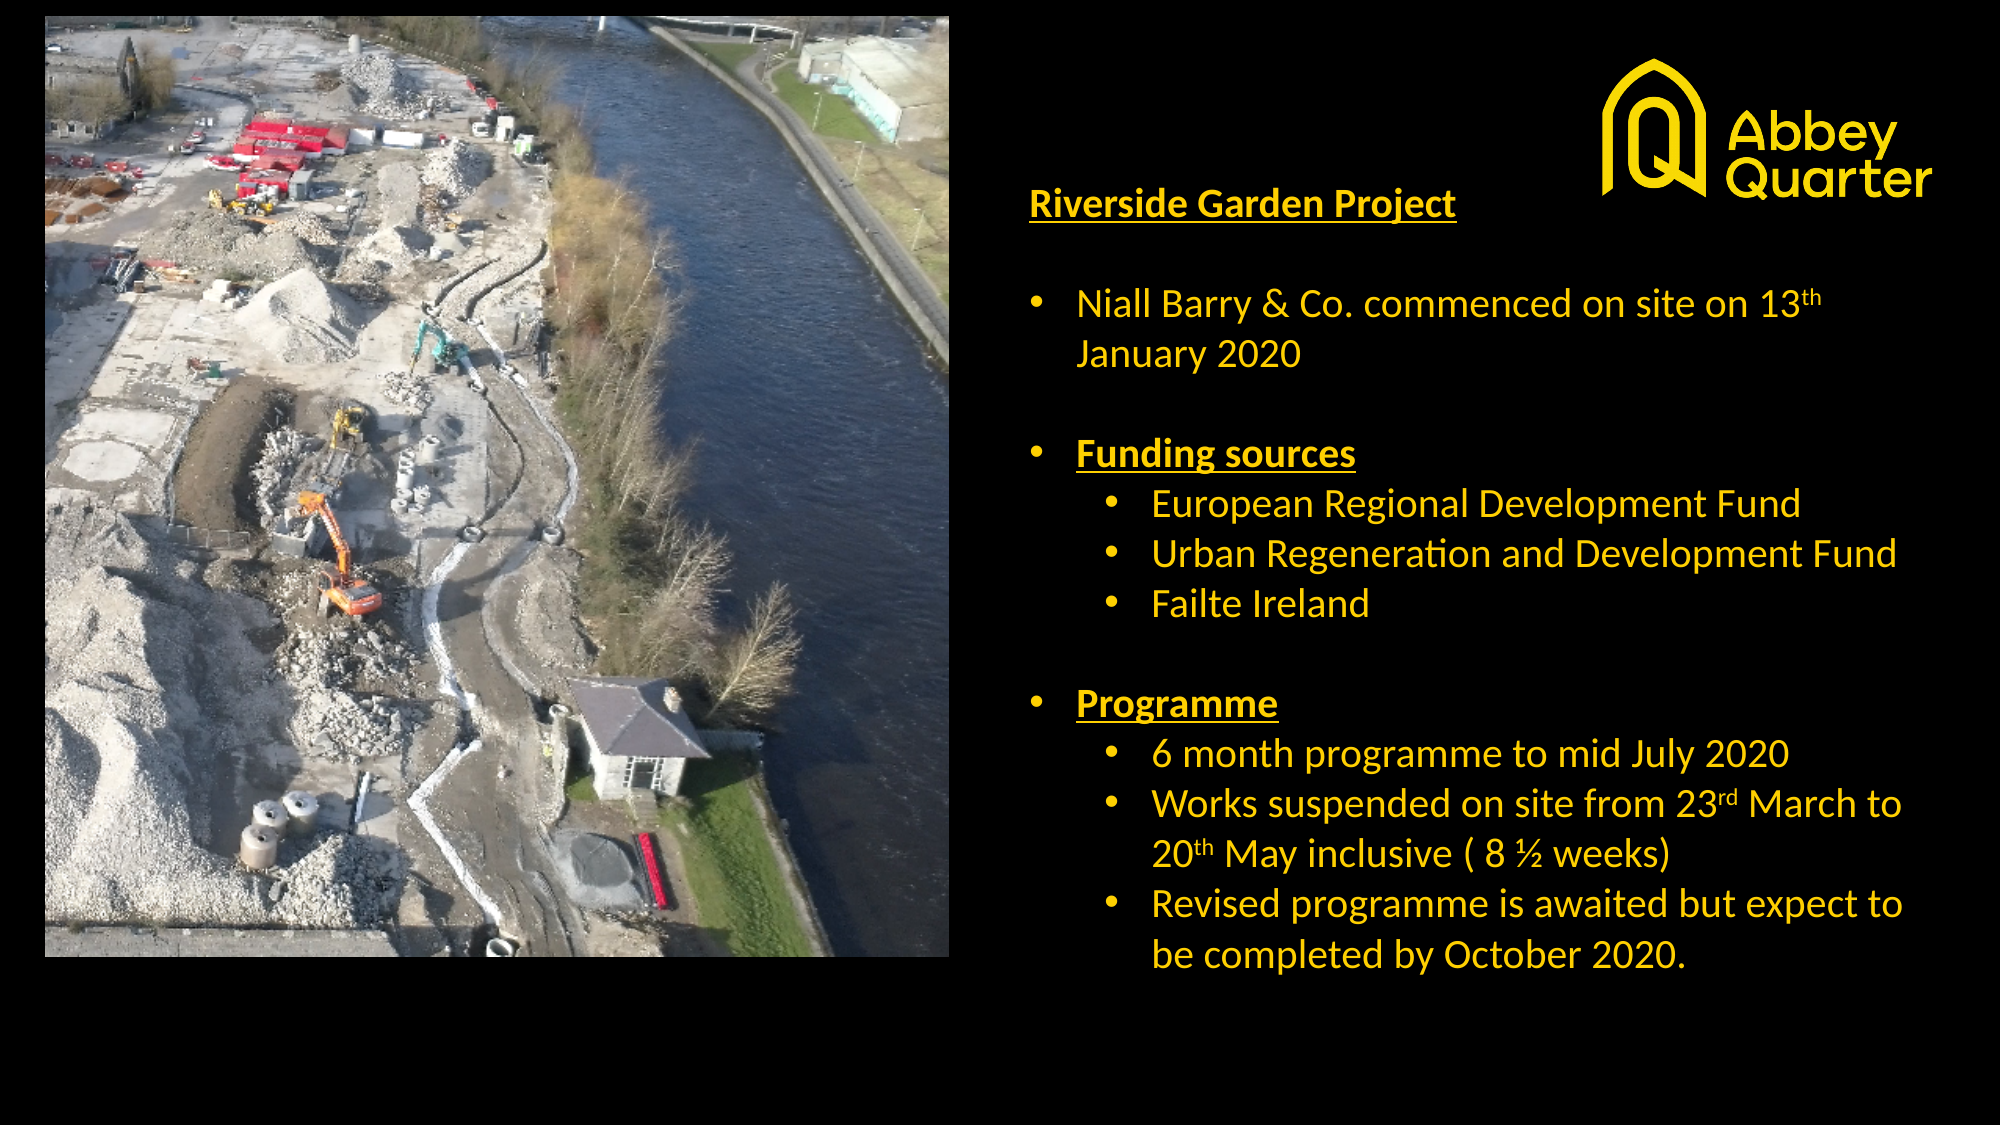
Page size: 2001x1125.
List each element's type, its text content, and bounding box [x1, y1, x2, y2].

picture [1602, 58, 1933, 200]
picture [44, 16, 949, 957]
text_box Riverside Garden Project Niall Barry & Co. commenced on site on 13th January 2020 Funding sources European Regional Development Fund Urban Regeneration and Development Fund Failte Ireland Programme 6 month programme to mid July 2020 Works suspended on site from 23rd March to 20th May inclusive ( 8 ½ weeks) Revised programme is awaited but expect to be completed by October 2020. [1014, 168, 1970, 1029]
